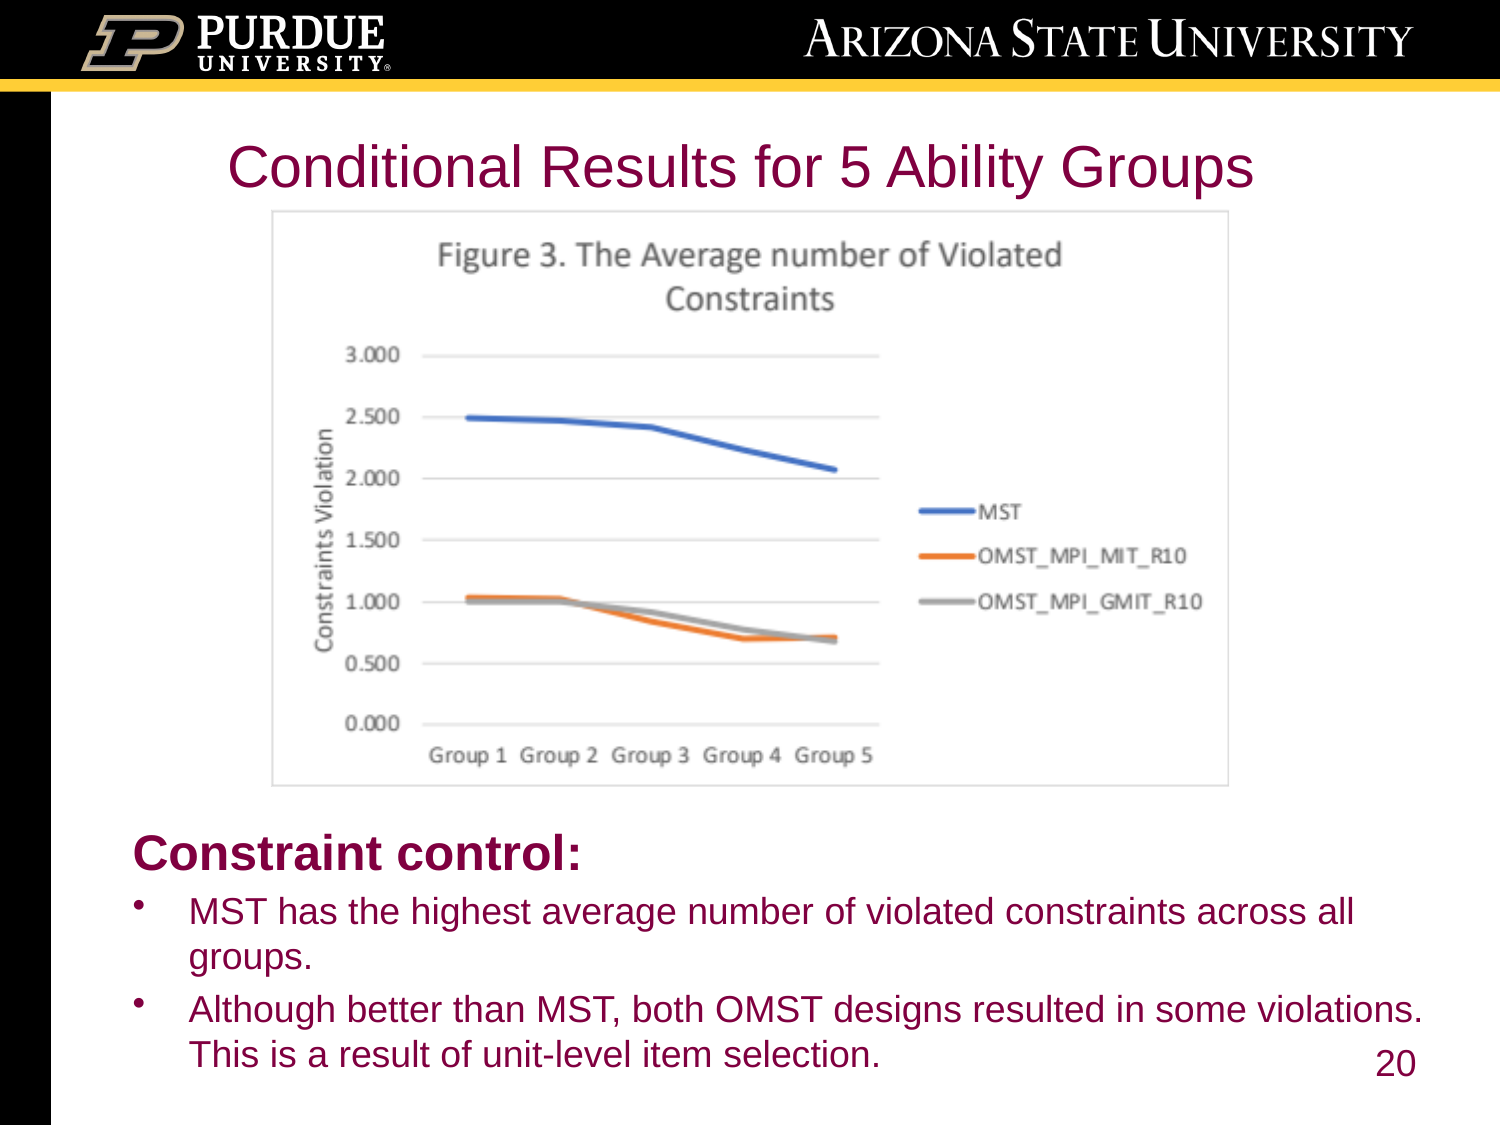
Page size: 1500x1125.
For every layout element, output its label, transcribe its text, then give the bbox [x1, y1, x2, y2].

picture [37, 2, 813, 79]
title Conditional Results for 5 Ability Groups [112, 99, 1388, 228]
picture [270, 208, 1230, 787]
list Constraint control: MST has the highest average number of violated constraints across all groups. Although better than MST, both OMST designs resulted in some violations. This is a result of unit-level item selection. [117, 812, 1450, 1125]
picture [787, 4, 1423, 61]
footer 20 [677, 1024, 1432, 1100]
